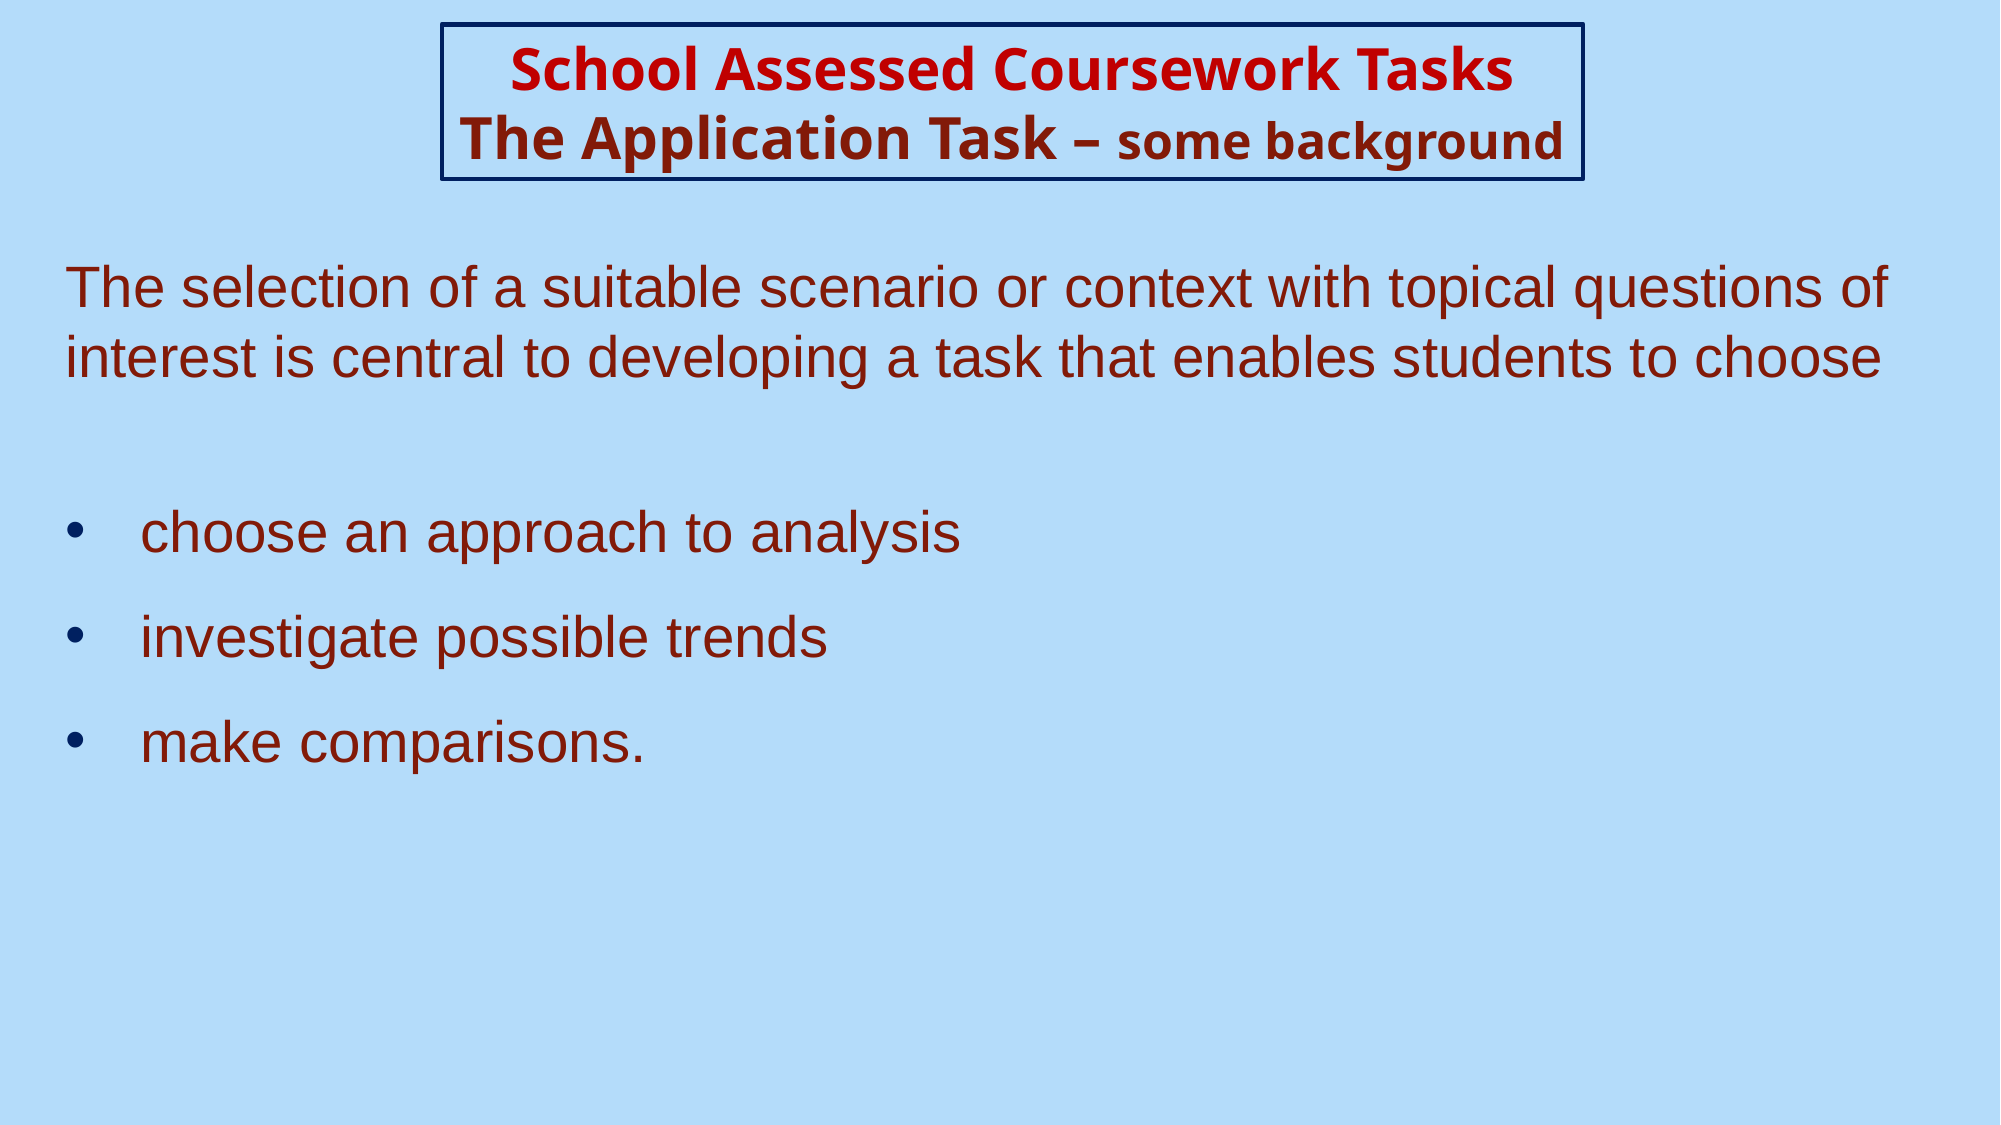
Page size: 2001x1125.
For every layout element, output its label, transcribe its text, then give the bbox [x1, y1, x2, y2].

text_box The selection of a suitable scenario or context with topical questions of interest is central to developing a task that enables students to choose choose an approach to analysis investigate possible trends make comparisons. [50, 241, 1934, 782]
text_box School Assessed Coursework Tasks The Application Task – some background [441, 24, 1584, 179]
